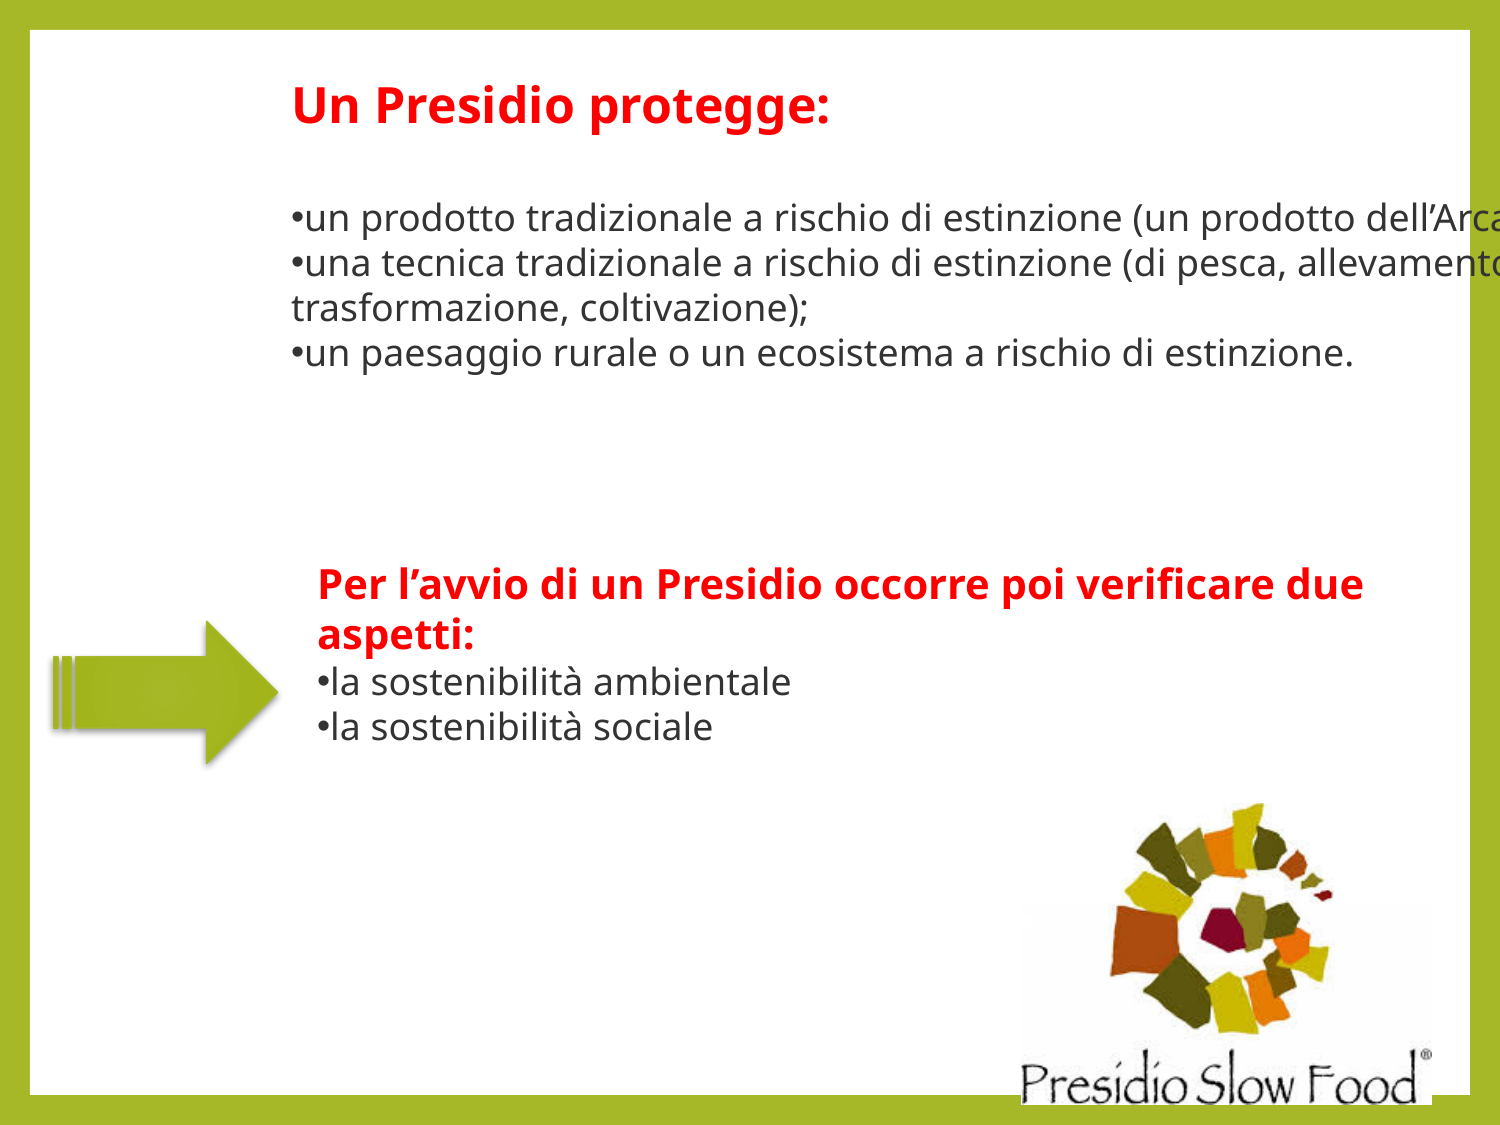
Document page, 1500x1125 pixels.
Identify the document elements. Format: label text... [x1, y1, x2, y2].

text_box [53, 656, 59, 729]
picture [1021, 802, 1432, 1105]
text_box [74, 620, 279, 764]
text_box Per l’avvio di un Presidio occorre poi verificare due aspetti: la sostenibilità ambientale la sostenibilità sociale [302, 550, 1451, 801]
text_box [62, 656, 72, 729]
text_box Un Presidio protegge: un prodotto tradizionale a rischio di estinzione (un prodotto dell’Arca); una tecnica tradizionale a rischio di estinzione (di pesca, allevamento, trasformazione, coltivazione); un paesaggio rurale o un ecosistema a rischio di estinzione. [276, 66, 1500, 382]
